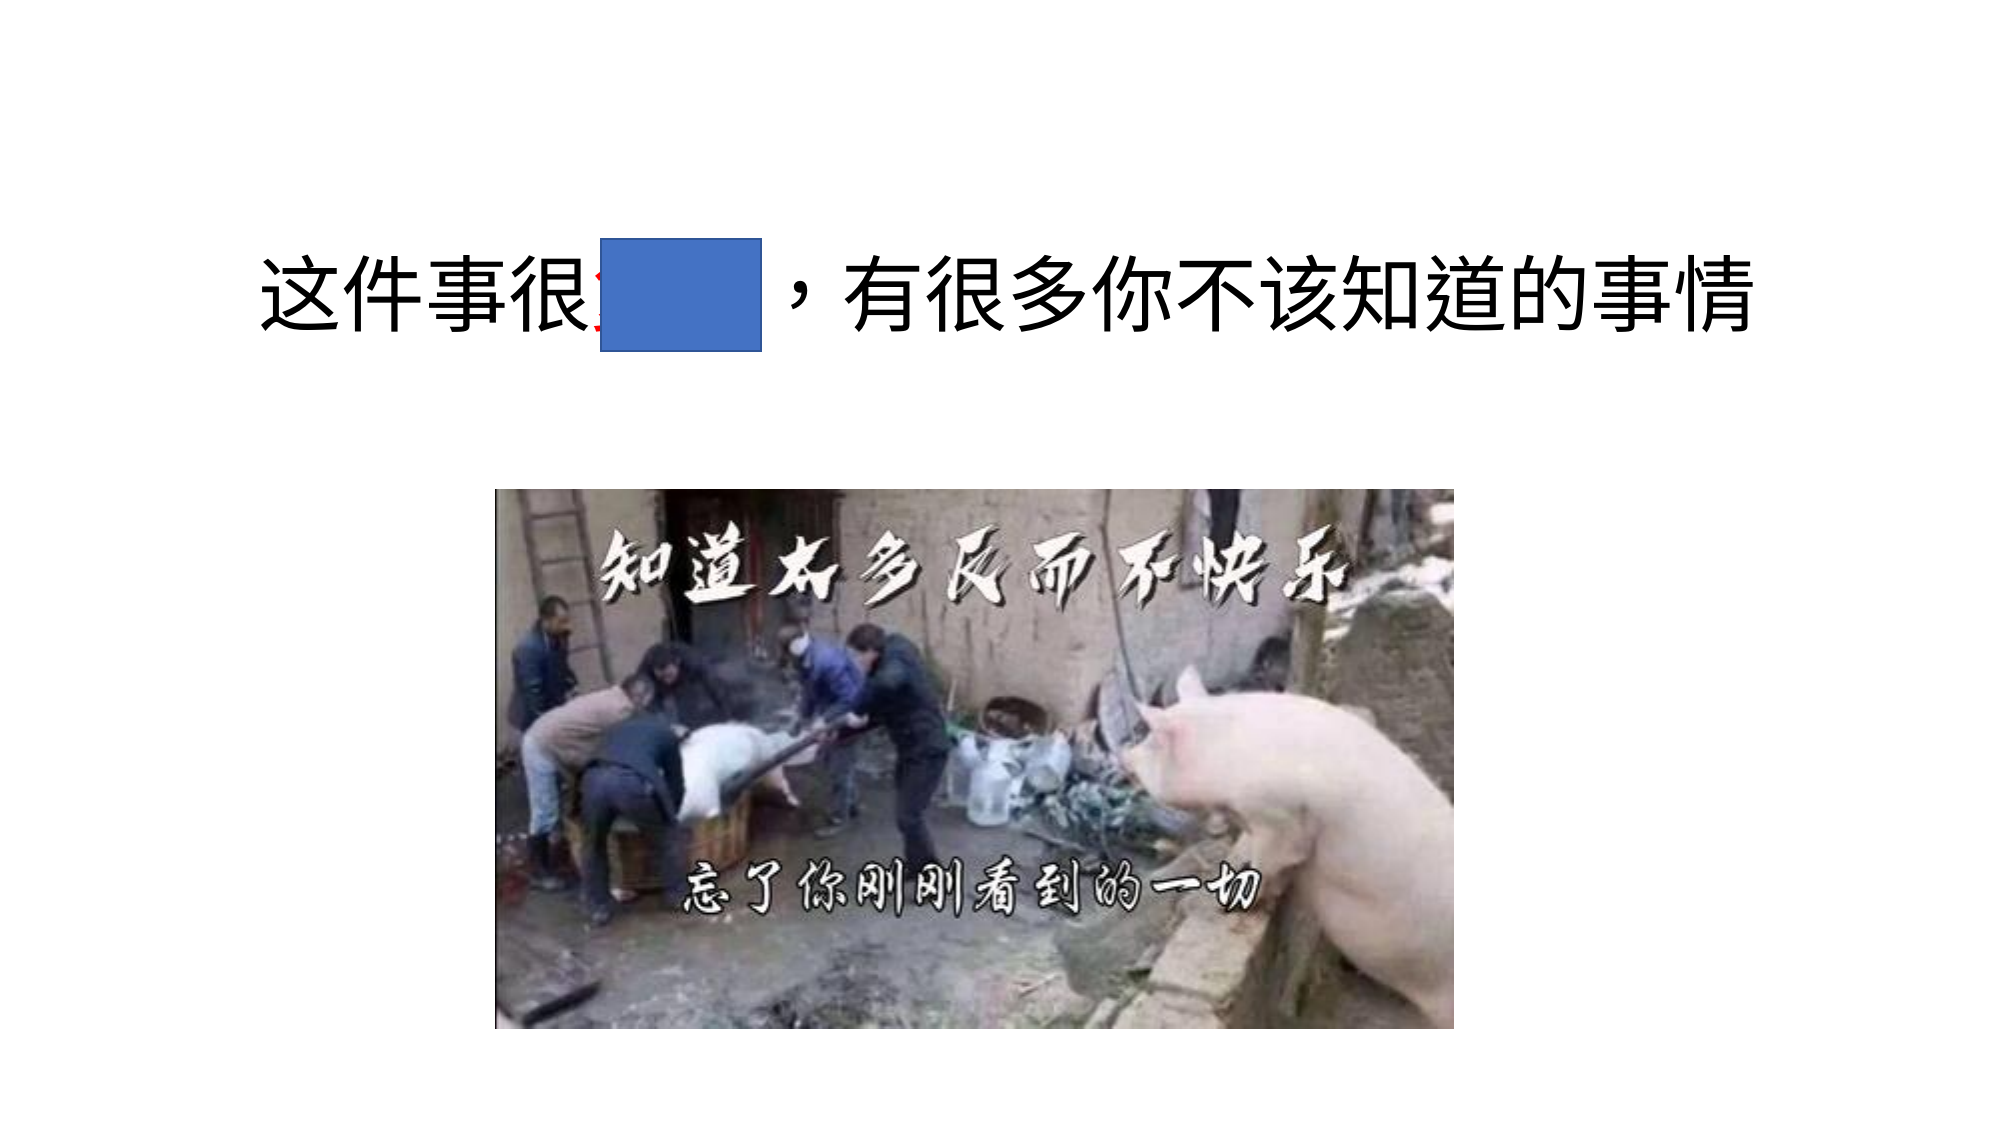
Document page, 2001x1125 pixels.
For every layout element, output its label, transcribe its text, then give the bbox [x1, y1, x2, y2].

text_box 这件事很复杂，有很多你不该知道的事情 [15, 190, 2000, 408]
picture [495, 489, 1454, 1029]
text_box [600, 238, 762, 352]
